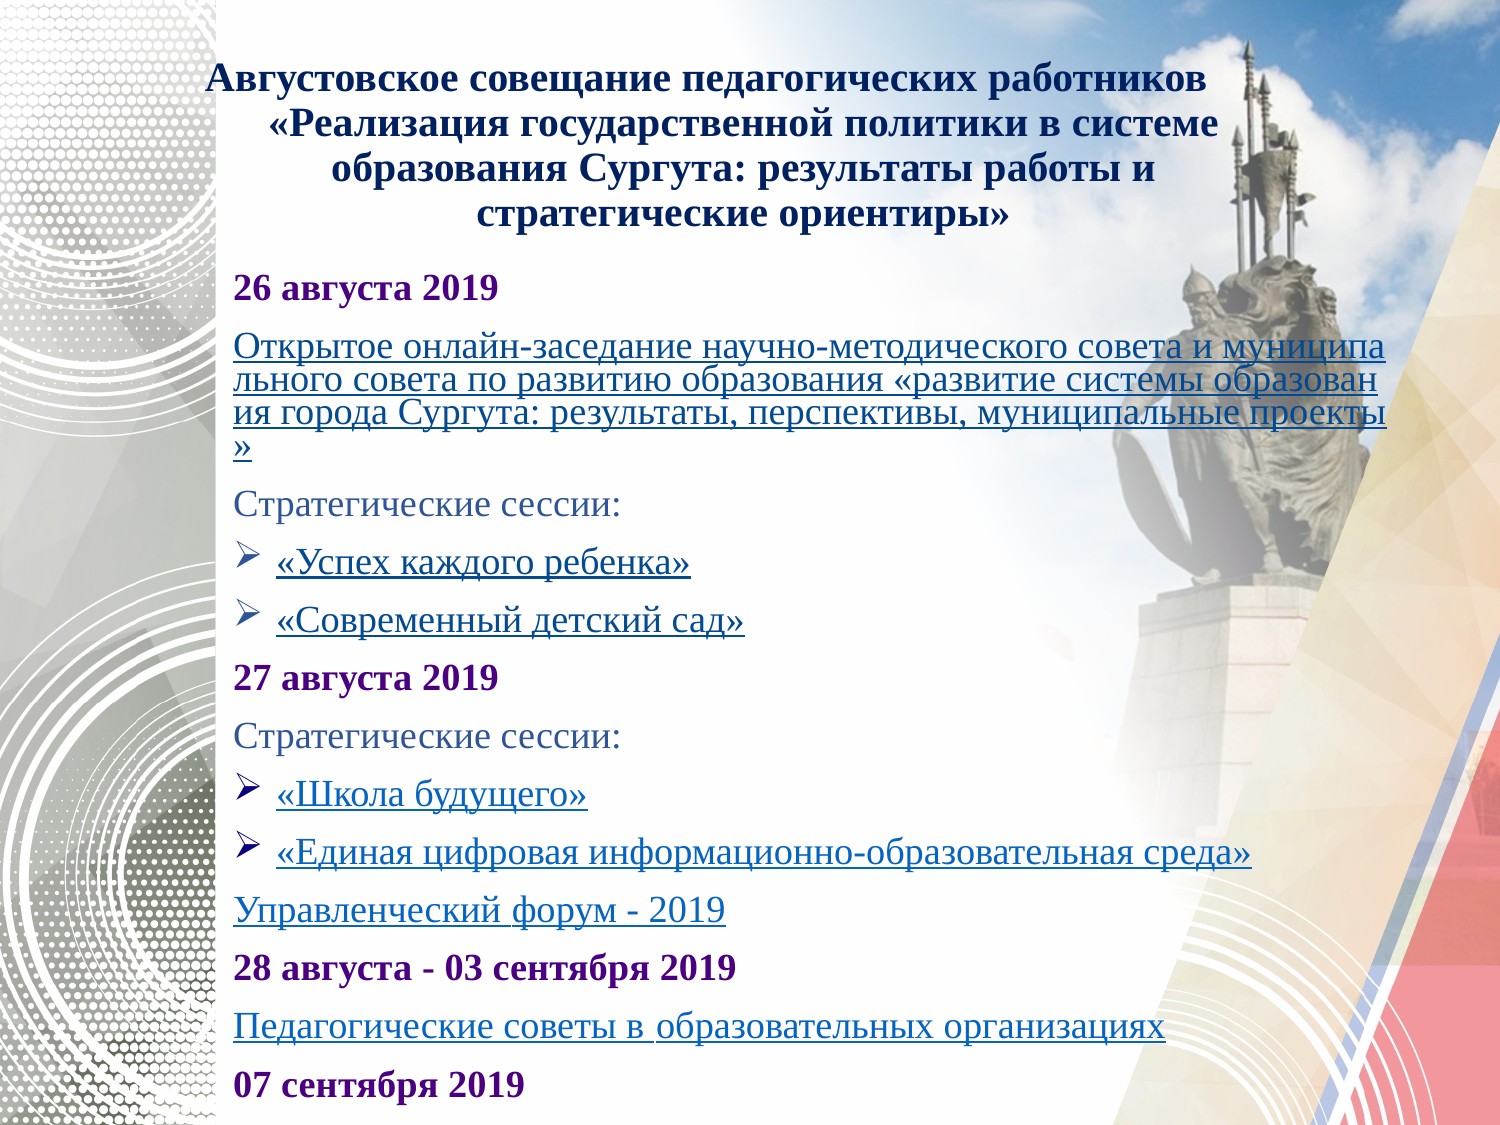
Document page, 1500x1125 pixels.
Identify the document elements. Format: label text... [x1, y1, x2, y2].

list 26 августа 2019 Открытое онлайн-заседание научно-методического совета и муниципального совета по развитию образования «развитие системы образования города Сургута: результаты, перспективы, муниципальные проекты» Стратегические сессии: «Успех каждого ребенка» «Современный детский сад» 27 августа 2019 Стратегические сессии: «Школа будущего» «Единая цифровая информационно-образовательная среда» Управленческий форум - 2019 28 августа - 03 сентября 2019 Педагогические советы в образовательных организациях 07 сентября 2019 Форум-выставка организаций, реализующих программы дошкольного и дополнительного образования, культурно-просветительские и образовательные проекты «Сургут – детям» [218, 259, 1408, 1078]
picture [0, 0, 1500, 1125]
title Августовское совещание педагогических работников «Реализация государственной политики в системе образования Сургута: результаты работы и стратегические ориентиры» [124, 35, 1288, 257]
